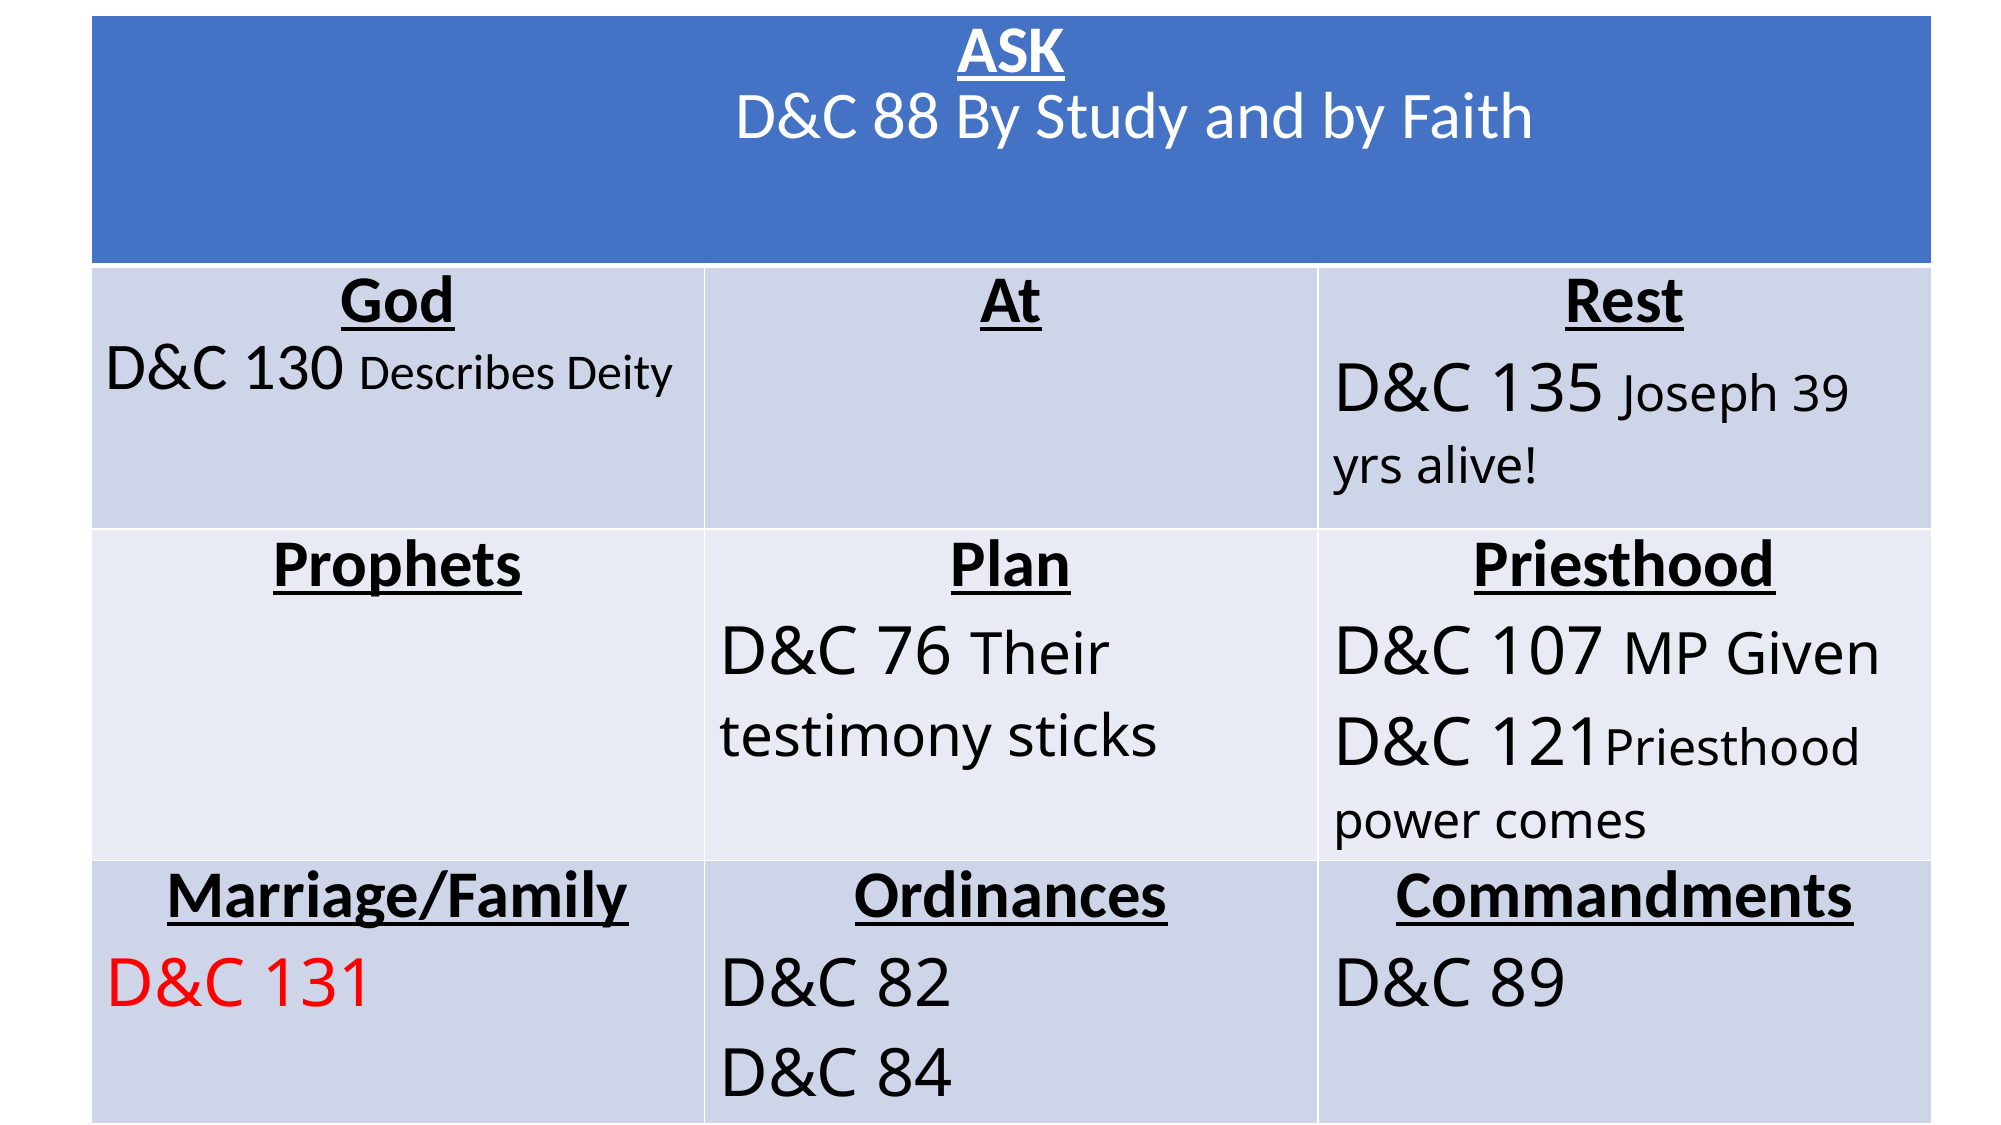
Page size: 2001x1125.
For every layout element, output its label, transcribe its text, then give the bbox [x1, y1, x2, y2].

table_cell God D&C 130 Describes Deity [92, 268, 704, 528]
table_cell Commandments D&C 89 [1319, 861, 1931, 1123]
table_cell Ordinances D&C 82 D&C 84 [705, 861, 1317, 1123]
table_cell Prophets [92, 530, 704, 860]
table_cell Rest D&C 135 Joseph 39 yrs alive! [1319, 268, 1931, 528]
table_header ASK D&C 88 By Study and by Faith [92, 16, 1931, 263]
table_cell Priesthood D&C 107 MP Given D&C 121Priesthood power comes [1319, 530, 1931, 860]
table_cell Marriage/Family D&C 131 [92, 861, 704, 1123]
table_cell Plan D&C 76 Their testimony sticks [705, 530, 1317, 860]
table_cell At [705, 268, 1317, 528]
